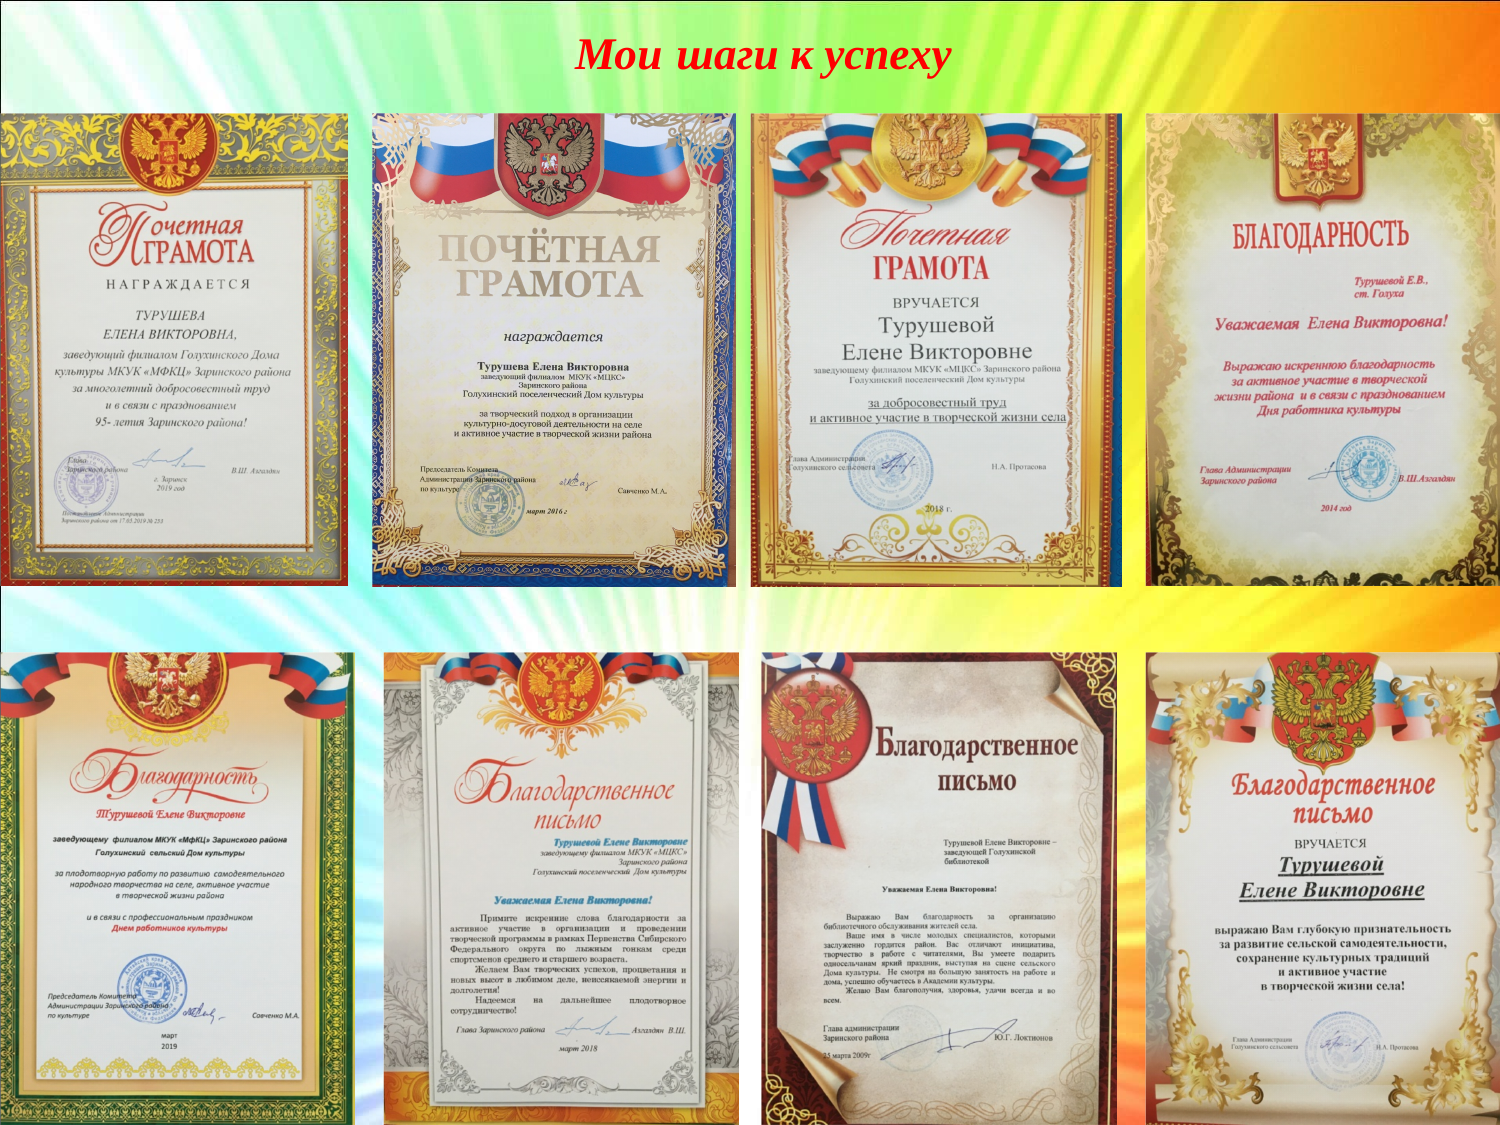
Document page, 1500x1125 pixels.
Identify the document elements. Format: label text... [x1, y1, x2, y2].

title Мои шаги к успеху [88, 0, 1439, 90]
picture [0, 0, 1500, 1125]
